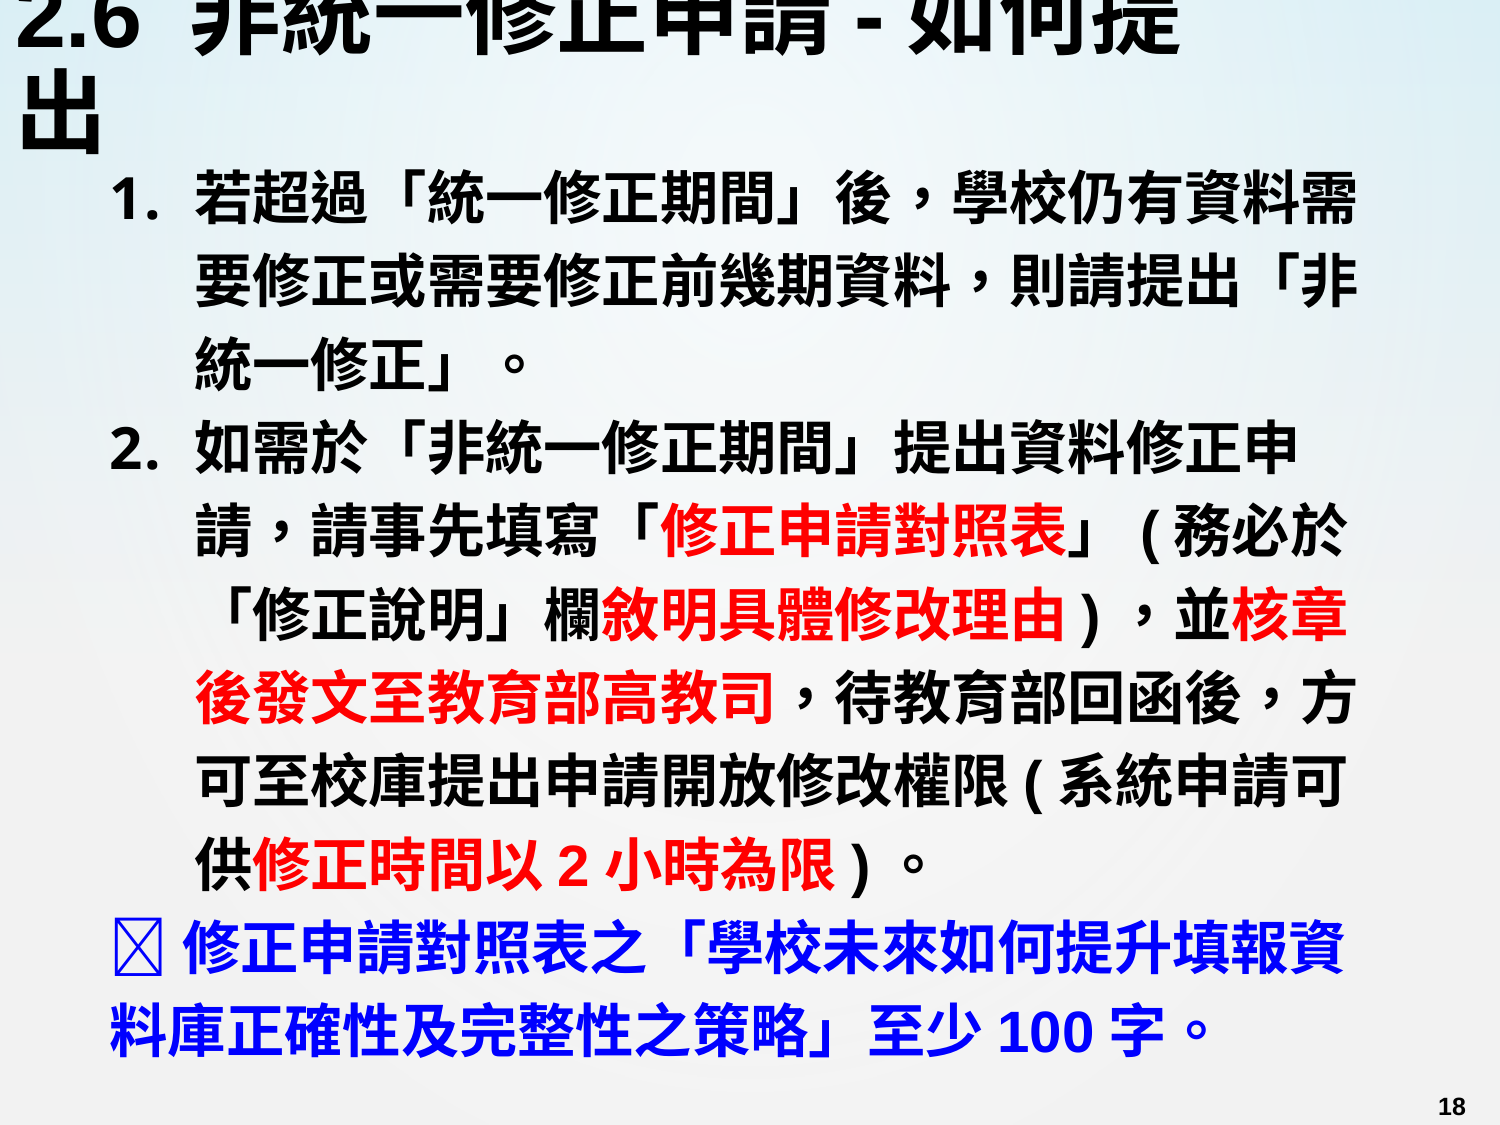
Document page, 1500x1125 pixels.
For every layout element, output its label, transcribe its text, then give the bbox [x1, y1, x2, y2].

title 2.6 非統一修正申請-如何提出 [0, 17, 1236, 118]
text_box 若超過「統一修正期間」後，學校仍有資料需要修正或需要修正前幾期資料，則請提出「非統一修正」。 如需於「非統一修正期間」提出資料修正申請，請事先填寫「修正申請對照表」(務必於「修正說明」欄敘明具體修改理由)，並核章後發文至教育部高教司，待教育部回函後，方可至校庫提出申請開放修改權限(系統申請可供修正時間以2小時為限)。 修正申請對照表之「學校未來如何提升填報資料庫正確性及完整性之策略」至少100字。 [95, 140, 1415, 1072]
table_cell 3 [0, 158, 1500, 1125]
